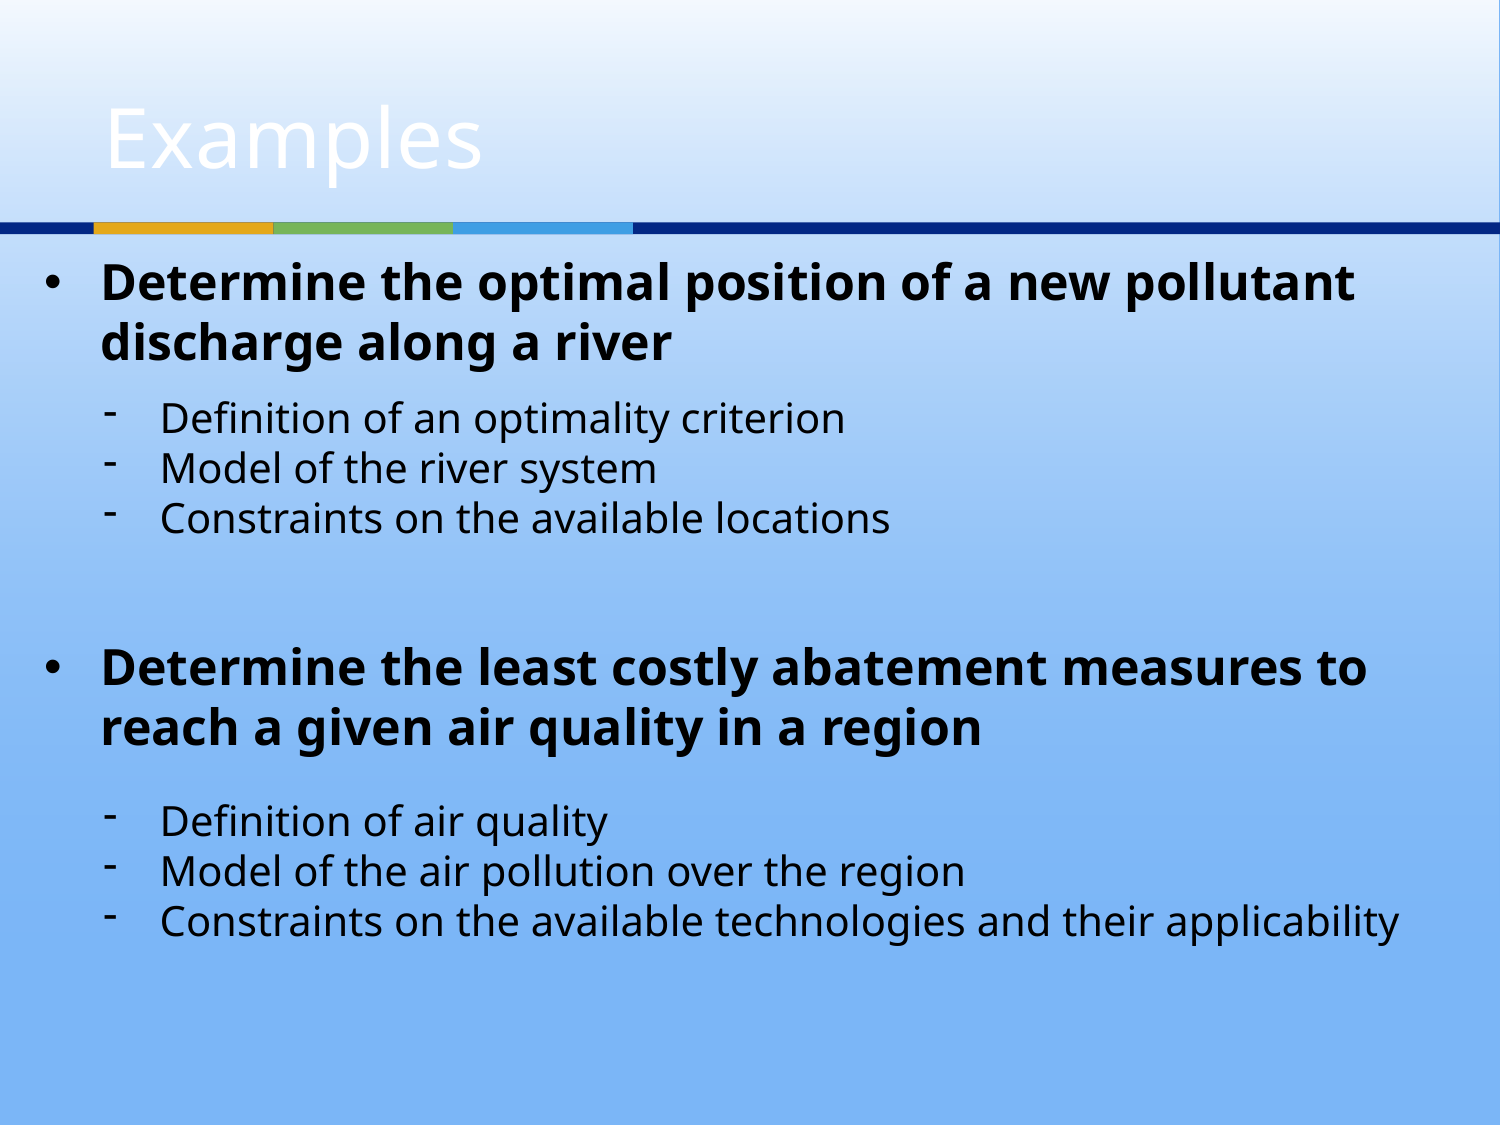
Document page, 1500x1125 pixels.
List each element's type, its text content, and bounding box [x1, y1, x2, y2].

text_box Determine the optimal position of a new pollutant discharge along a river [29, 243, 1465, 379]
text_box Definition of an optimality criterion Model of the river system Constraints on the available locations [88, 384, 1424, 549]
text_box Definition of air quality Model of the air pollution over the region Constraints on the available technologies and their applicability [88, 786, 1424, 952]
title Examples [88, 66, 1428, 204]
text_box Determine the least costly abatement measures to reach a given air quality in a region [29, 628, 1465, 764]
